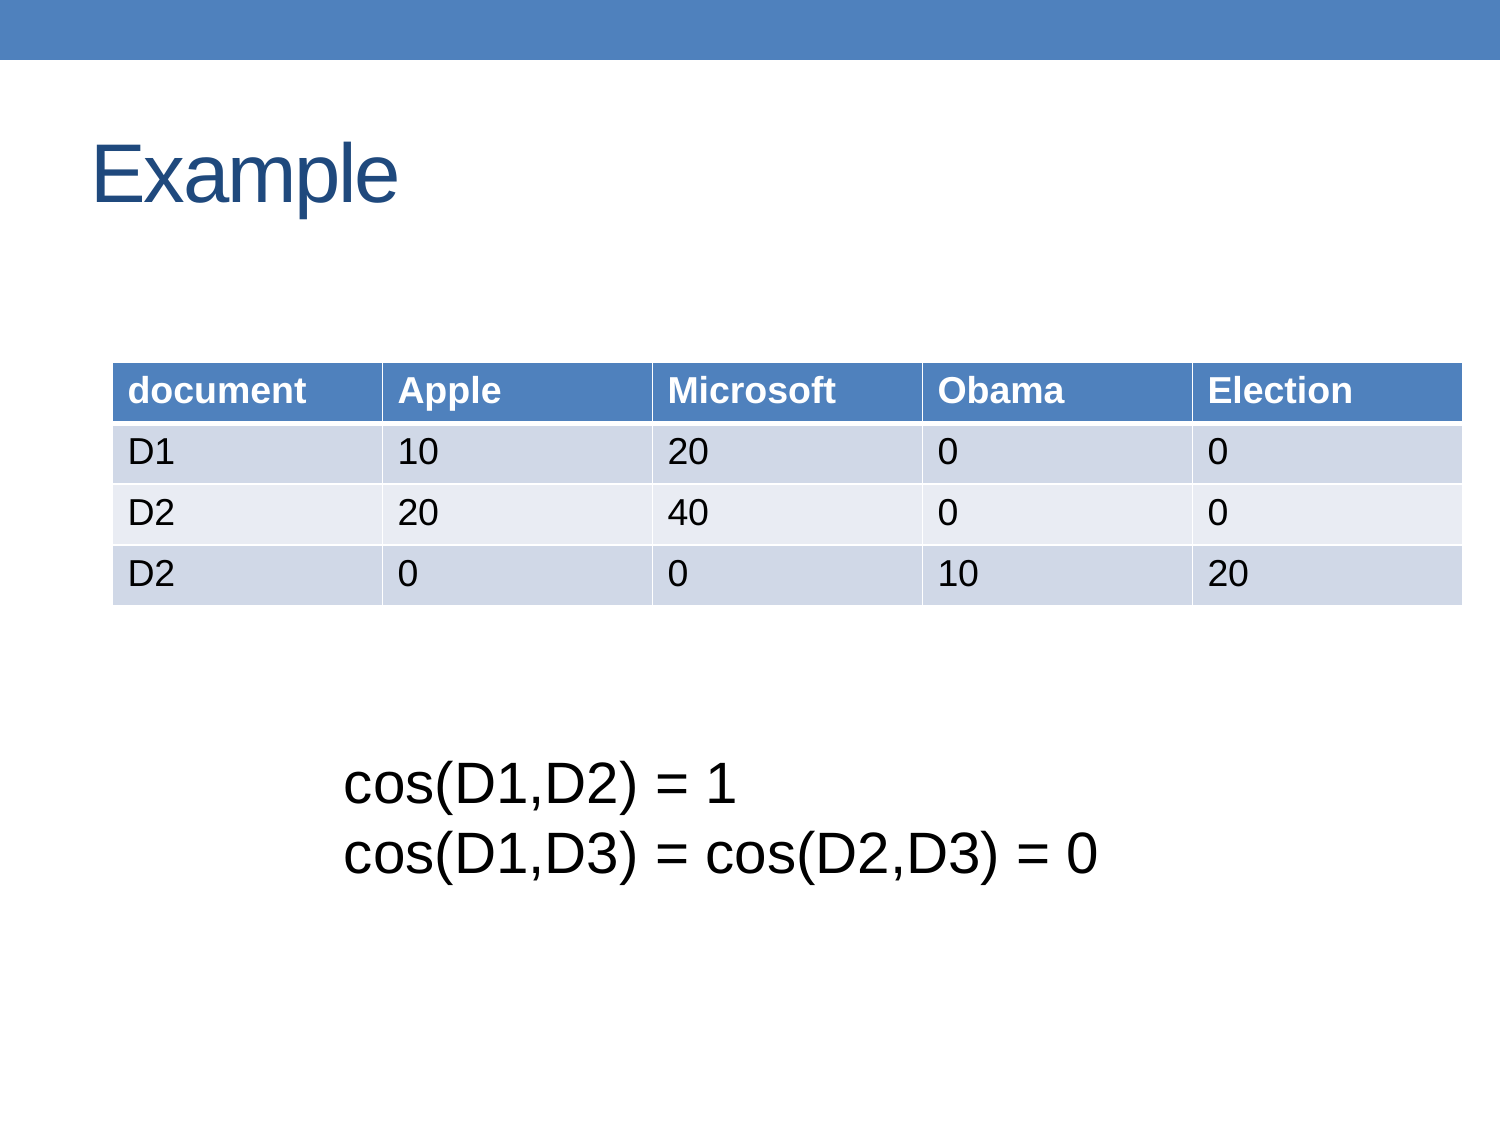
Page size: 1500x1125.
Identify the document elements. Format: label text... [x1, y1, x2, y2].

table_header Obama [923, 363, 1192, 421]
title Example [75, 87, 1425, 250]
table_cell D2 [113, 546, 382, 605]
table_cell 0 [923, 426, 1192, 483]
table_cell 0 [1193, 485, 1462, 544]
table_cell 20 [1193, 546, 1462, 605]
table_cell 40 [653, 485, 922, 544]
table_header Microsoft [653, 363, 922, 421]
table_cell 10 [383, 426, 652, 483]
table_cell 20 [383, 485, 652, 544]
table_cell 0 [383, 546, 652, 605]
table_header document [113, 363, 382, 421]
table_cell 20 [653, 426, 922, 483]
table_cell D1 [113, 426, 382, 483]
text_box cos(D1,D2) = 1 cos(D1,D3) = cos(D2,D3) = 0 [329, 737, 1115, 893]
table_cell 0 [653, 546, 922, 605]
table_cell 10 [923, 546, 1192, 605]
table_cell D2 [113, 485, 382, 544]
table_cell 0 [923, 485, 1192, 544]
table_header Apple [383, 363, 652, 421]
table_cell 0 [1193, 426, 1462, 483]
table_header Election [1193, 363, 1462, 421]
